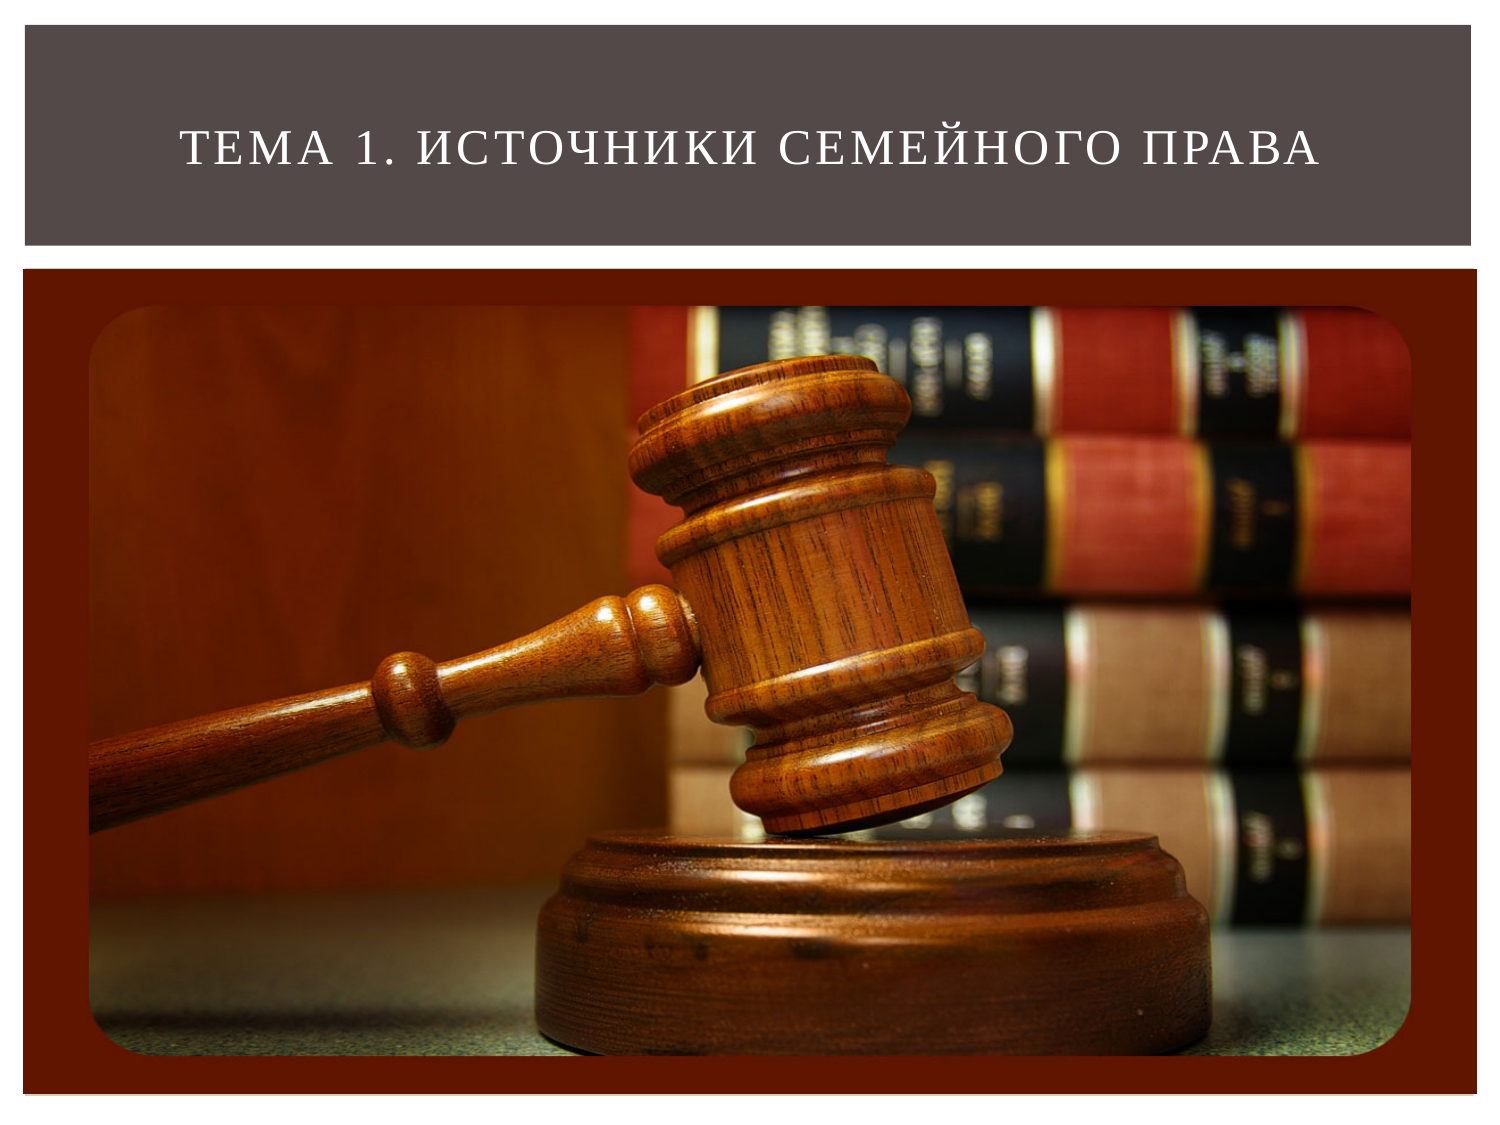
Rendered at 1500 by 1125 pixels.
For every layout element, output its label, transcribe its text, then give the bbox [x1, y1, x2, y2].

title Тема 1. ИСТОЧНИКИ СЕМЕЙНОГО ПРАВА [62, 58, 1438, 232]
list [23, 269, 1477, 1095]
